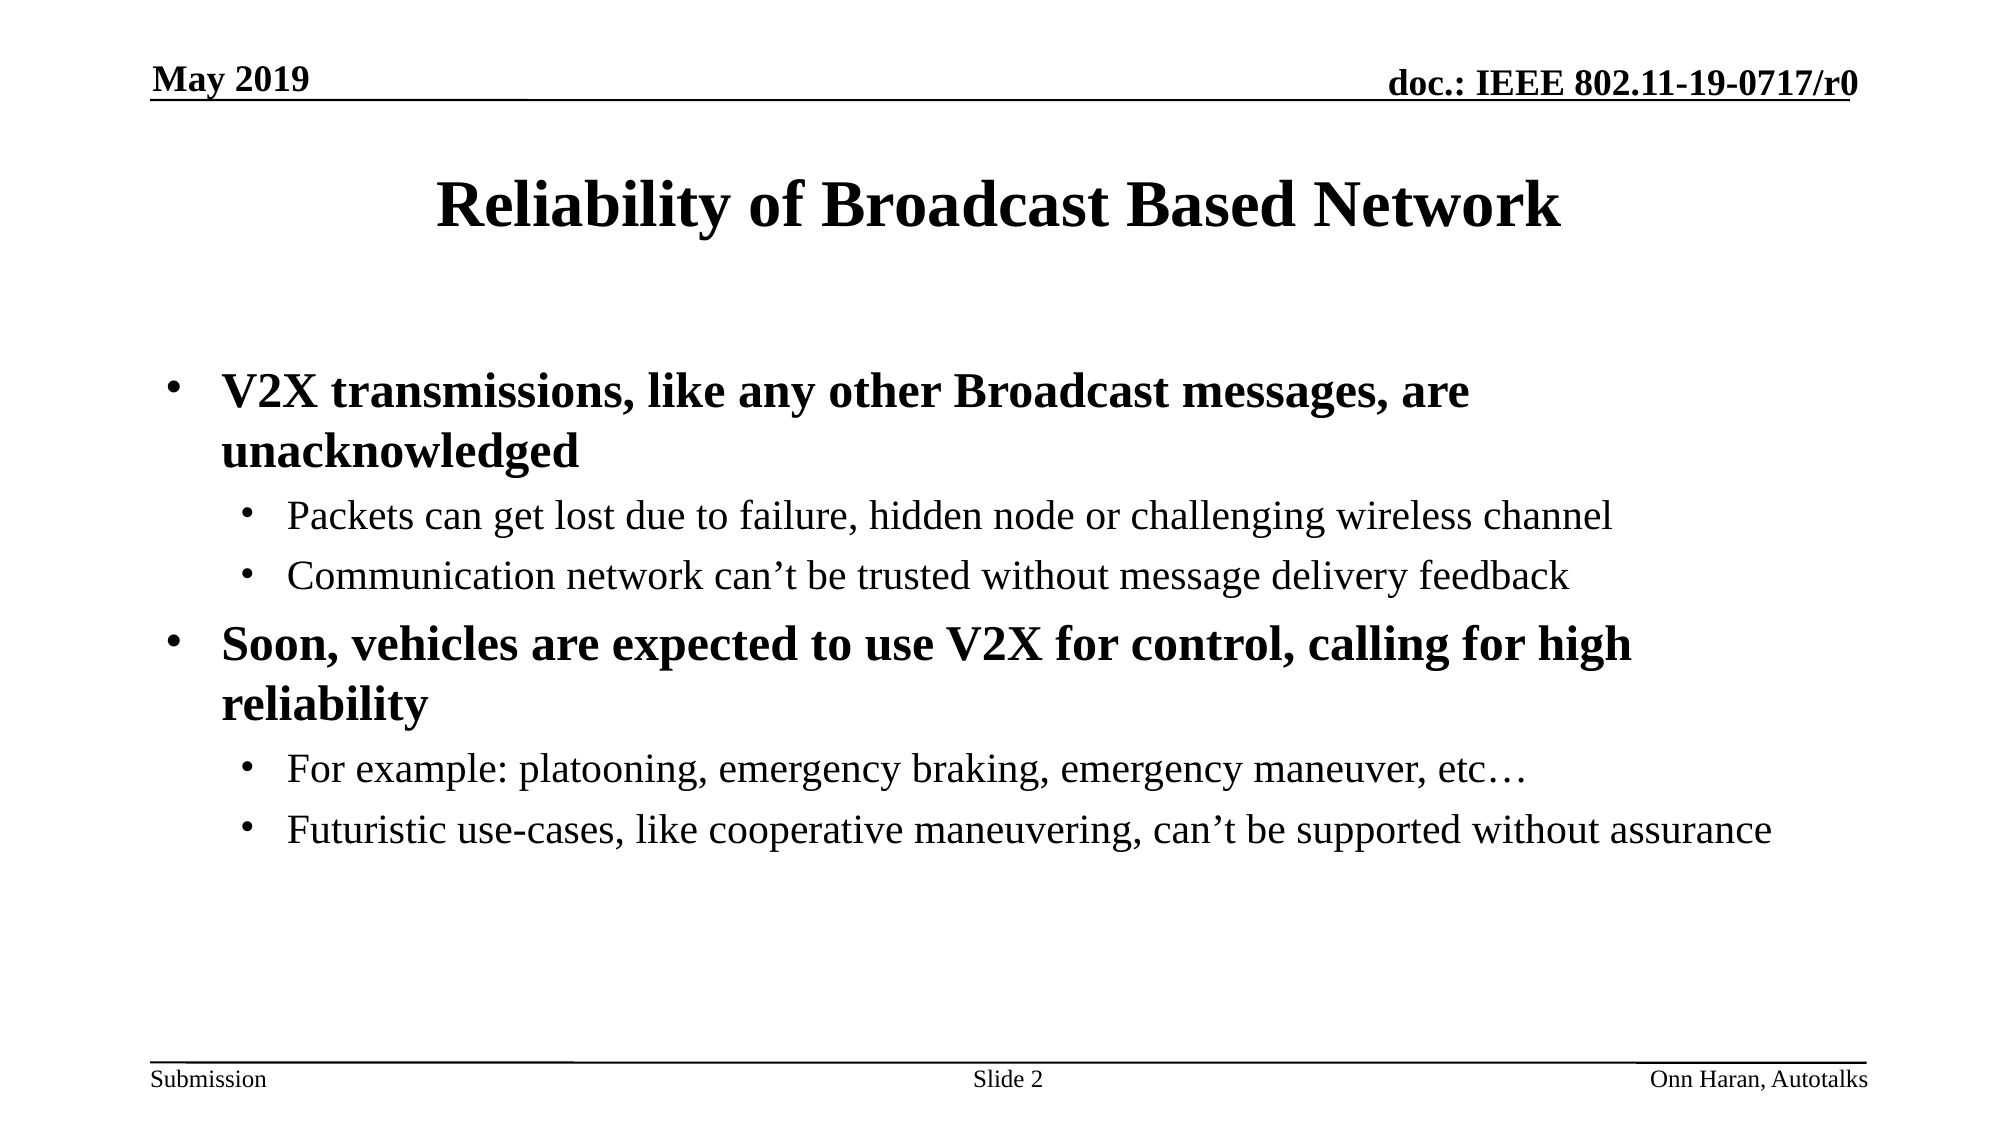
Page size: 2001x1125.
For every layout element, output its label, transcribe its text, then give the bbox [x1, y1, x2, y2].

list [149, 331, 1954, 1007]
text_box V2X transmissions, like any other Broadcast messages, are unacknowledged Packets can get lost due to failure, hidden node or challenging wireless channel Communication network can’t be trusted without message delivery feedback Soon, vehicles are expected to use V2X for control, calling for high reliability For example: platooning, emergency braking, emergency maneuver, etc… Futuristic use-cases, like cooperative maneuvering, can’t be supported without assurance [149, 349, 1813, 700]
title Reliability of Broadcast Based Network [149, 112, 1850, 288]
footer Onn Haran, Autotalks [1171, 1061, 1869, 1093]
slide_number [152, 54, 563, 100]
slide_number Slide 2 [950, 1061, 1067, 1123]
